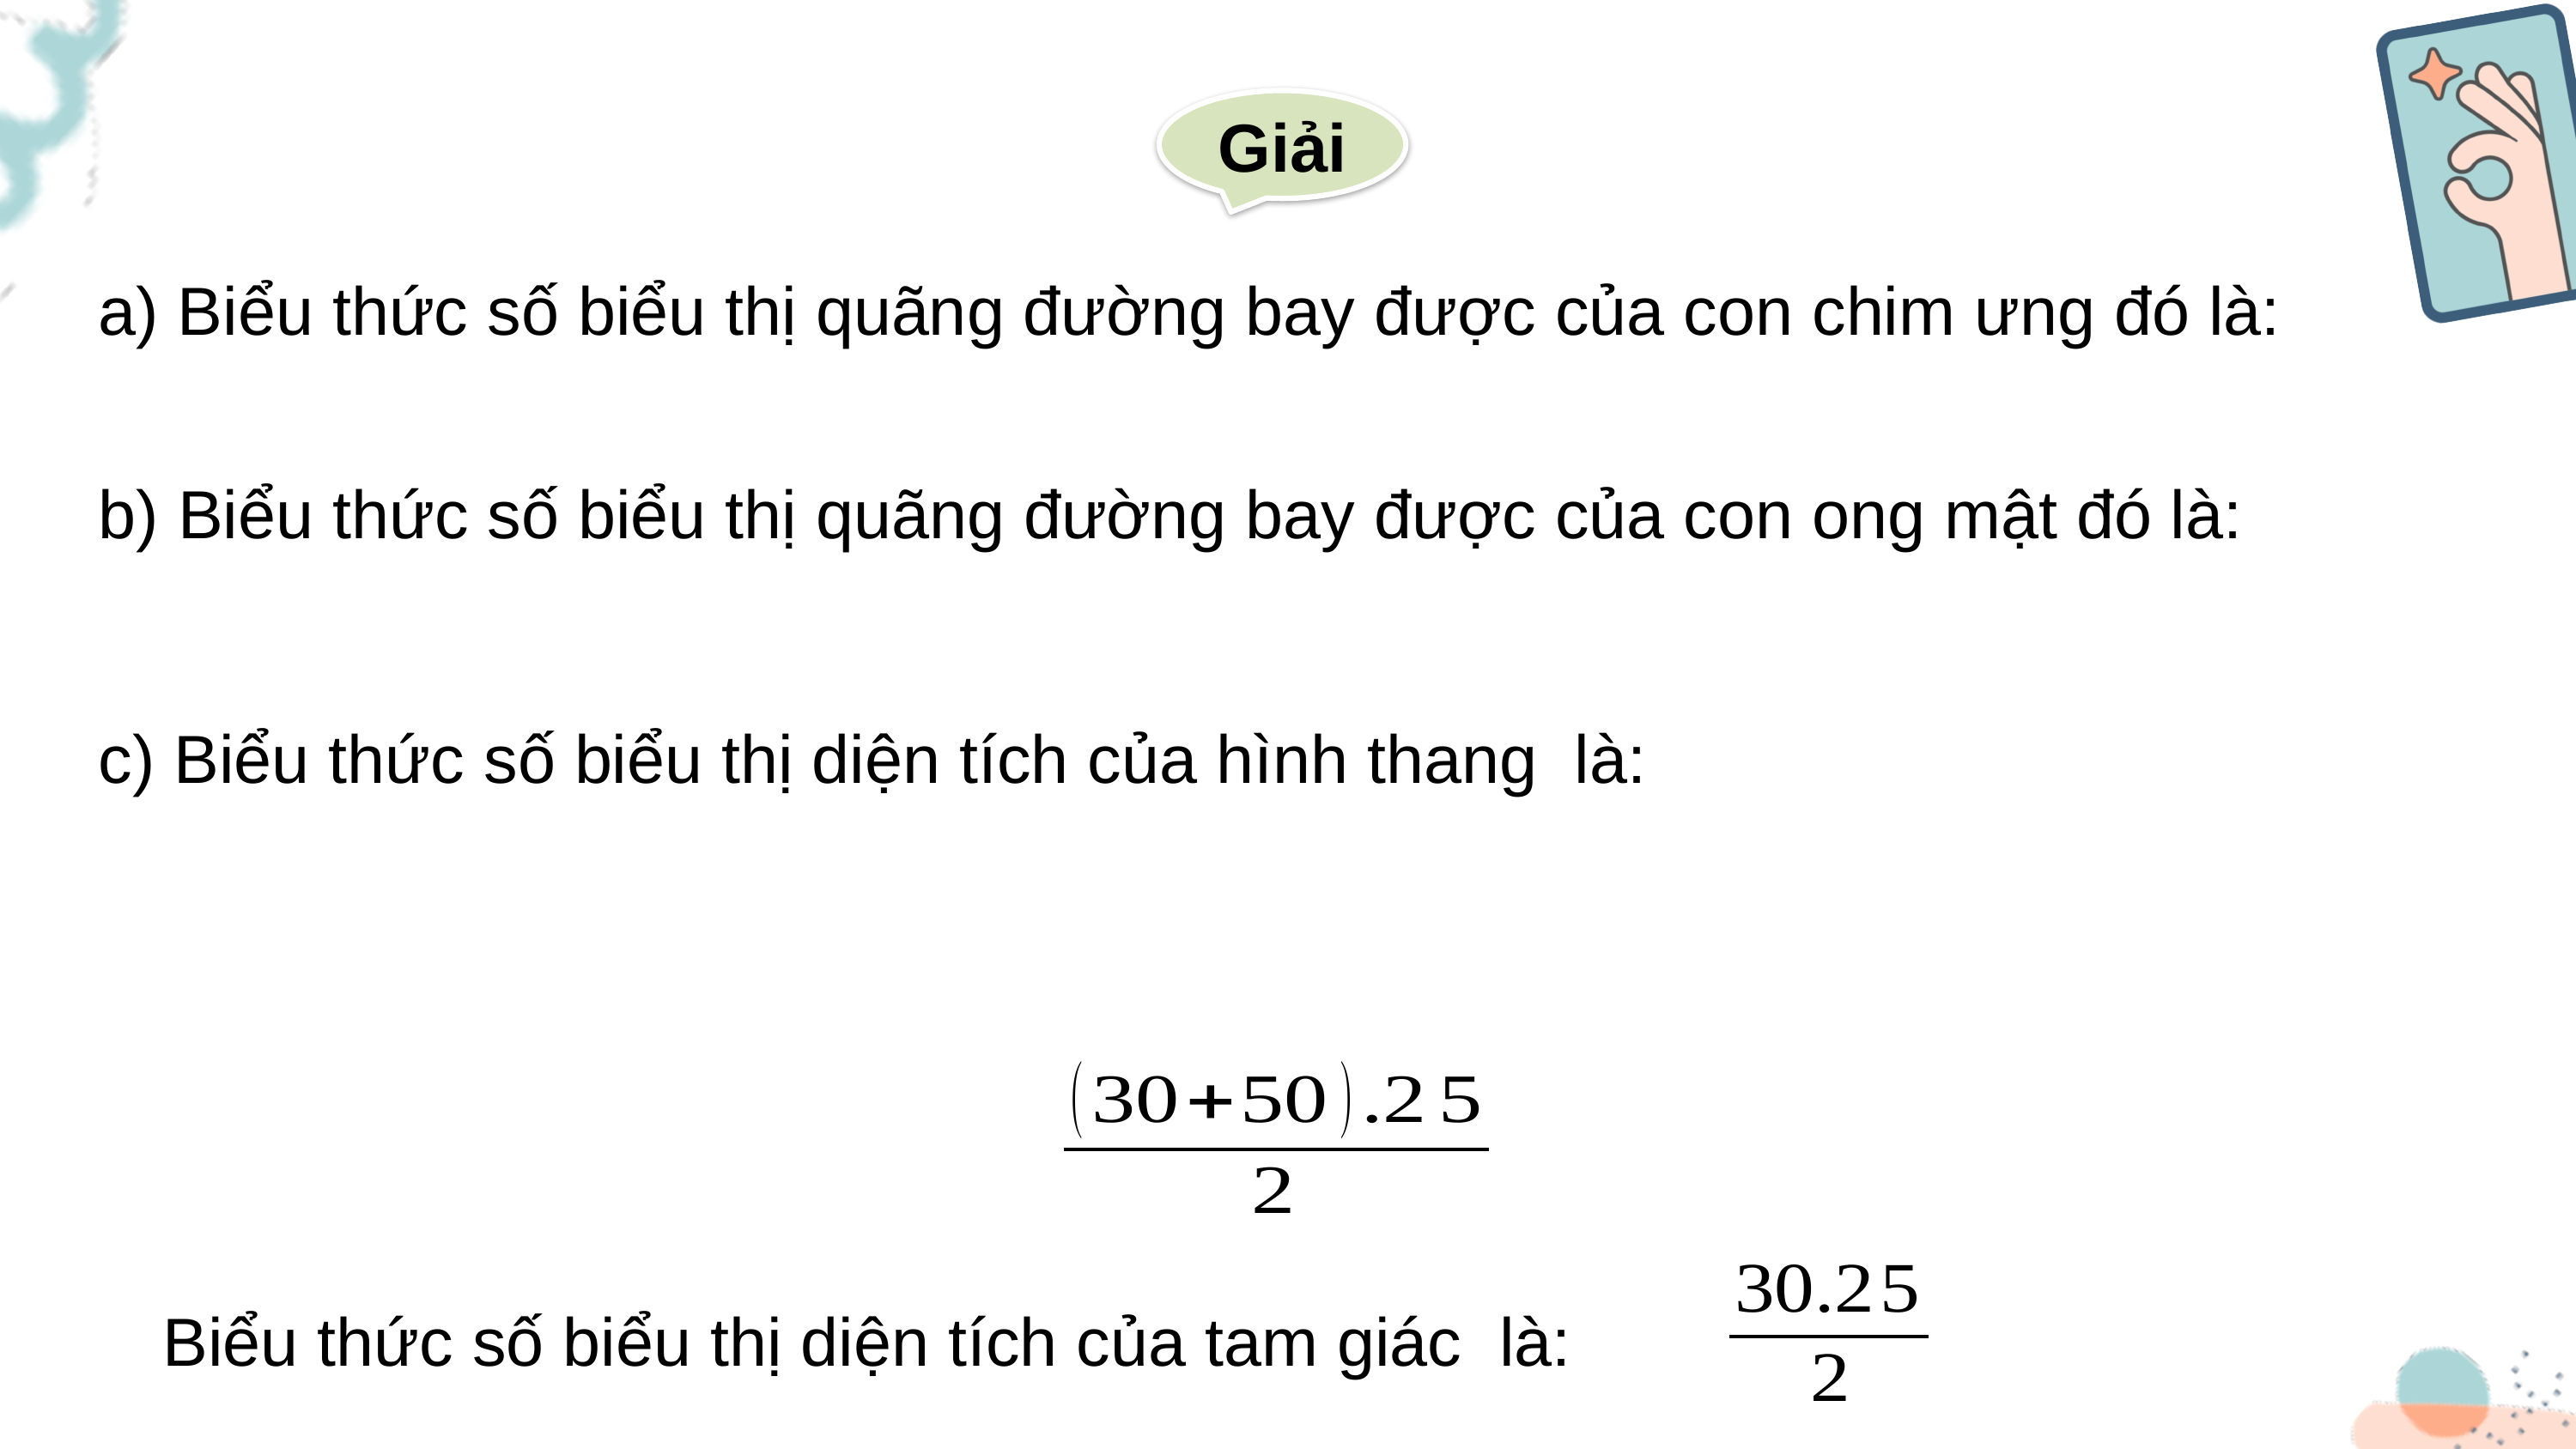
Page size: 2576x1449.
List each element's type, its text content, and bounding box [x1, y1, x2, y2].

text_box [149, 1249, 2415, 1420]
picture [2373, 1, 2576, 325]
picture [0, 0, 216, 361]
picture [2342, 1284, 2576, 1449]
text_box Giải [1156, 88, 1409, 215]
